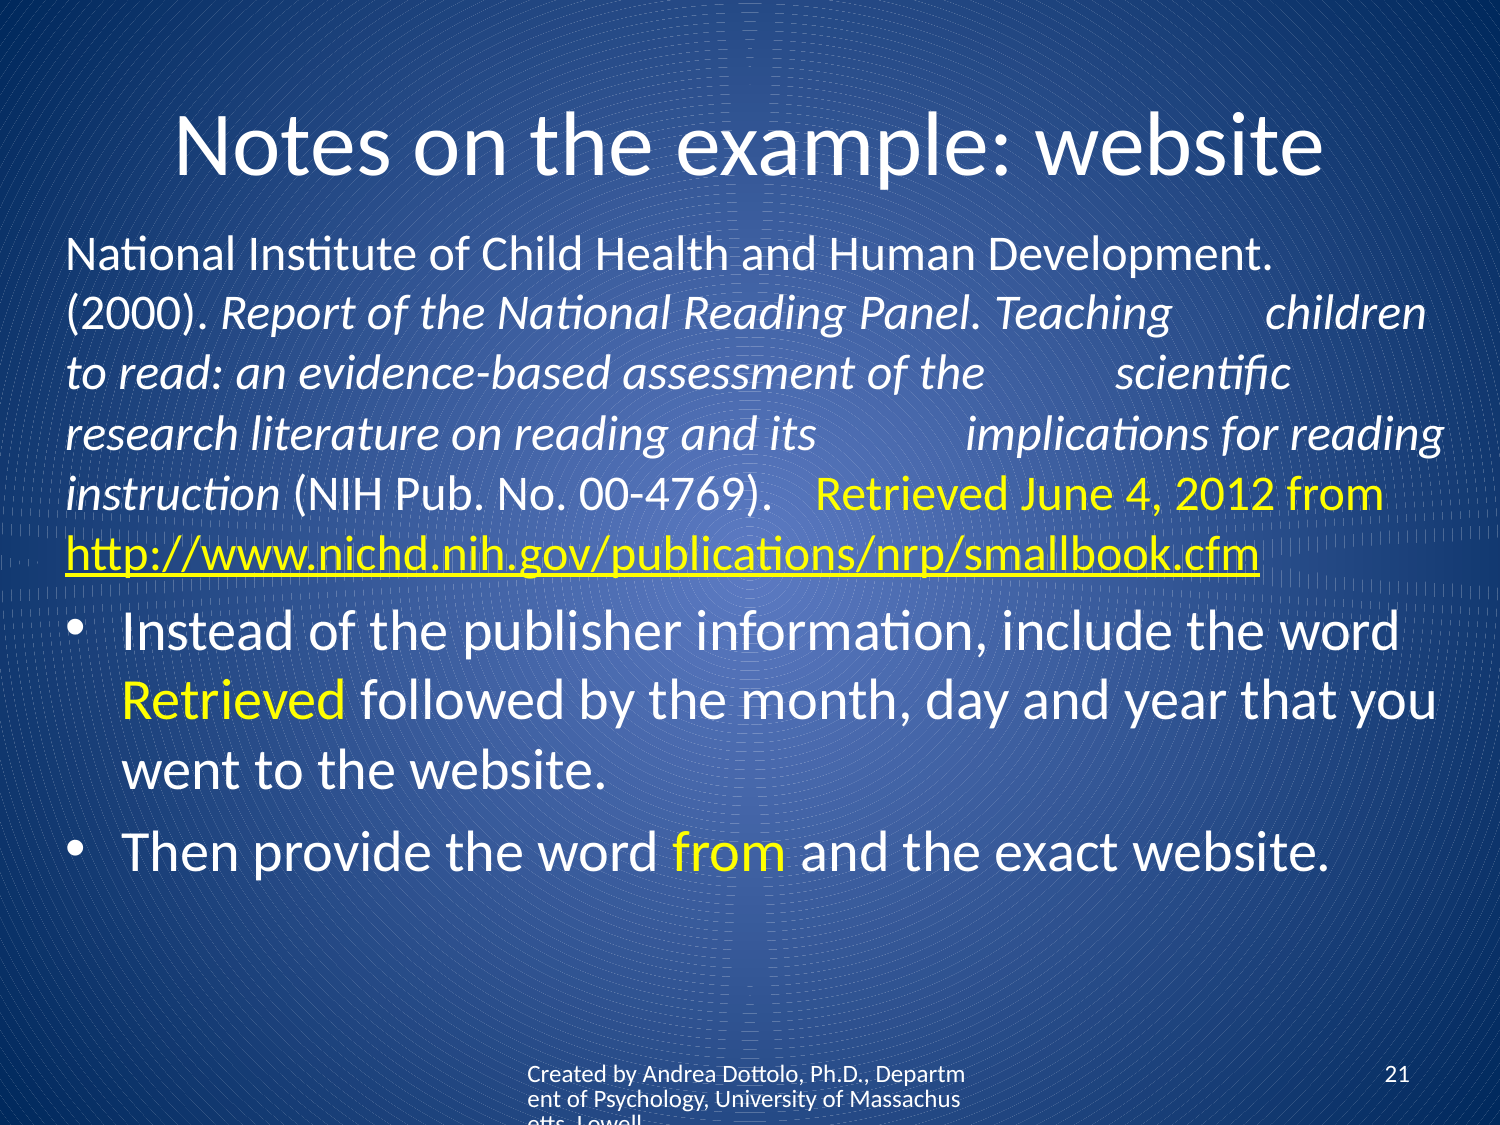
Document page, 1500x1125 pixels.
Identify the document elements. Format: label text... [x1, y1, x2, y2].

slide_number 21 [1074, 1042, 1425, 1103]
footer Created by Andrea Dottolo, Ph.D., Department of Psychology, University of Massachusetts, Lowell [512, 1042, 988, 1103]
title Notes on the example: website [75, 45, 1425, 212]
list National Institute of Child Health and Human Development. (2000). Report of the National Reading Panel. Teaching children to read: an evidence-based assessment of the scientific research literature on reading and its implications for reading instruction (NIH Pub. No. 00-4769). Retrieved June 4, 2012 from http://www.nichd.nih.gov/publications/nrp/smallbook.cfm Instead of the publisher information, include the word Retrieved followed by the month, day and year that you went to the website. Then provide the word from and the exact website. [50, 212, 1463, 1075]
